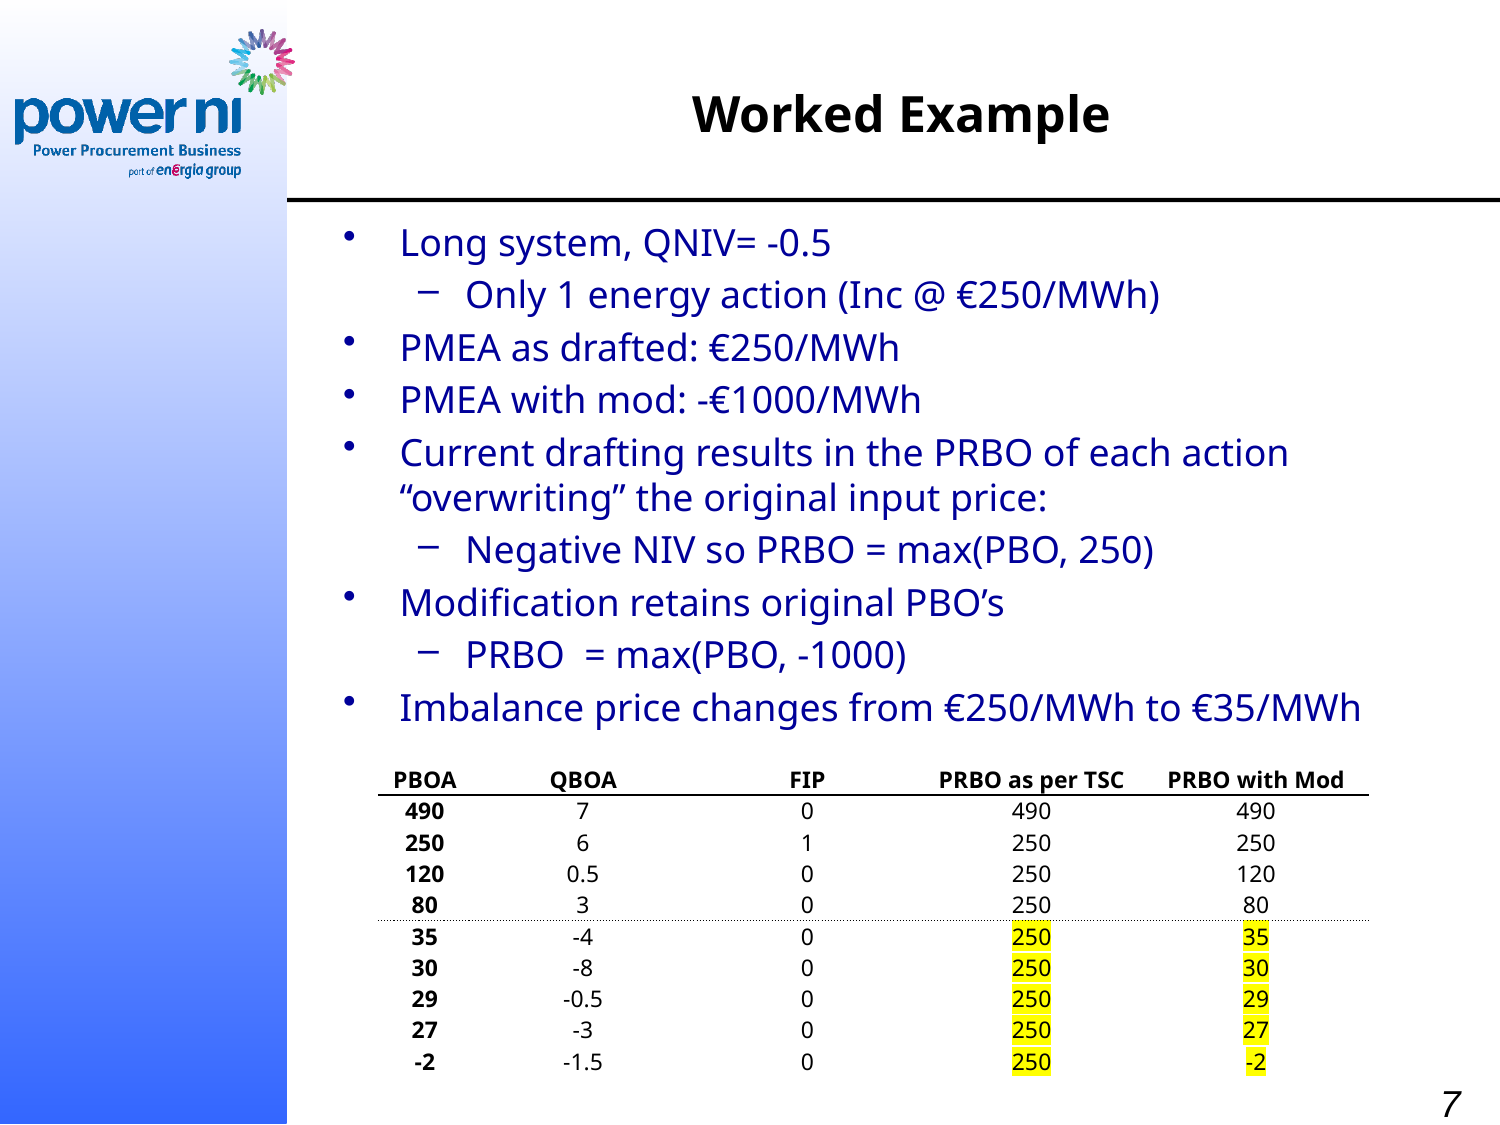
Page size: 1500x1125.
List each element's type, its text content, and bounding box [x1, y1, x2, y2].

title Worked Example [353, 24, 1450, 200]
table_cell 0.5 [472, 859, 694, 888]
table_cell 250 [921, 984, 1143, 1014]
table_cell -3 [472, 1015, 694, 1045]
table_header PRBO with Mod [1145, 765, 1367, 794]
table_header PBOA [380, 765, 470, 794]
table_cell 35 [1145, 921, 1367, 951]
table_cell -4 [472, 921, 694, 951]
table_cell 120 [380, 859, 470, 888]
table_cell 0 [696, 1015, 919, 1045]
table_cell 30 [380, 953, 470, 982]
table_cell 490 [921, 796, 1143, 826]
table_cell -1.5 [472, 1047, 694, 1076]
table_cell 0 [696, 984, 919, 1014]
table_cell 490 [1145, 796, 1367, 826]
table_header PRBO as per TSC [921, 765, 1143, 794]
table_cell 250 [921, 828, 1143, 857]
table_cell 29 [1145, 984, 1367, 1014]
table_cell 80 [380, 890, 470, 921]
table_cell -8 [472, 953, 694, 982]
table_cell 6 [472, 828, 694, 857]
table_cell 7 [472, 796, 694, 826]
table_cell 0 [696, 921, 919, 951]
table_cell 250 [380, 828, 470, 857]
list Long system, QNIV= -0.5 Only 1 energy action (Inc @ €250/MWh) PMEA as drafted: €250/MWh PMEA with mod: -€1000/MWh Current drafting results in the PRBO of each action “overwriting” the original input price: Negative NIV so PRBO = max(PBO, 250) Modification retains original PBO’s PRBO = max(PBO, -1000) Imbalance price changes from €250/MWh to €35/MWh [328, 210, 1450, 1100]
table_cell 250 [921, 859, 1143, 888]
table_cell 120 [1145, 859, 1367, 888]
table_cell 250 [921, 921, 1143, 951]
table_cell 0 [696, 890, 919, 921]
table_header QBOA [472, 765, 694, 794]
table_cell 30 [1145, 953, 1367, 982]
table_cell -2 [1145, 1047, 1367, 1076]
table_cell 250 [921, 890, 1143, 921]
table_cell -0.5 [472, 984, 694, 1014]
table_cell 27 [380, 1015, 470, 1045]
table_cell 250 [921, 1047, 1143, 1076]
table_cell 1 [696, 828, 919, 857]
table_cell 0 [696, 796, 919, 826]
picture [11, 25, 298, 182]
table_cell 0 [696, 953, 919, 982]
table_cell 490 [380, 796, 470, 826]
table_cell 0 [696, 859, 919, 888]
table_cell 27 [1145, 1015, 1367, 1045]
table_cell 80 [1145, 890, 1367, 921]
table_header FIP [696, 765, 919, 794]
table_cell -2 [380, 1047, 470, 1076]
table_cell 35 [380, 921, 470, 951]
table_cell 250 [921, 953, 1143, 982]
table_cell 250 [1145, 828, 1367, 857]
table_cell 250 [921, 1015, 1143, 1045]
table_cell 29 [380, 984, 470, 1014]
table_cell 0 [696, 1047, 919, 1076]
table_cell 3 [472, 890, 694, 921]
